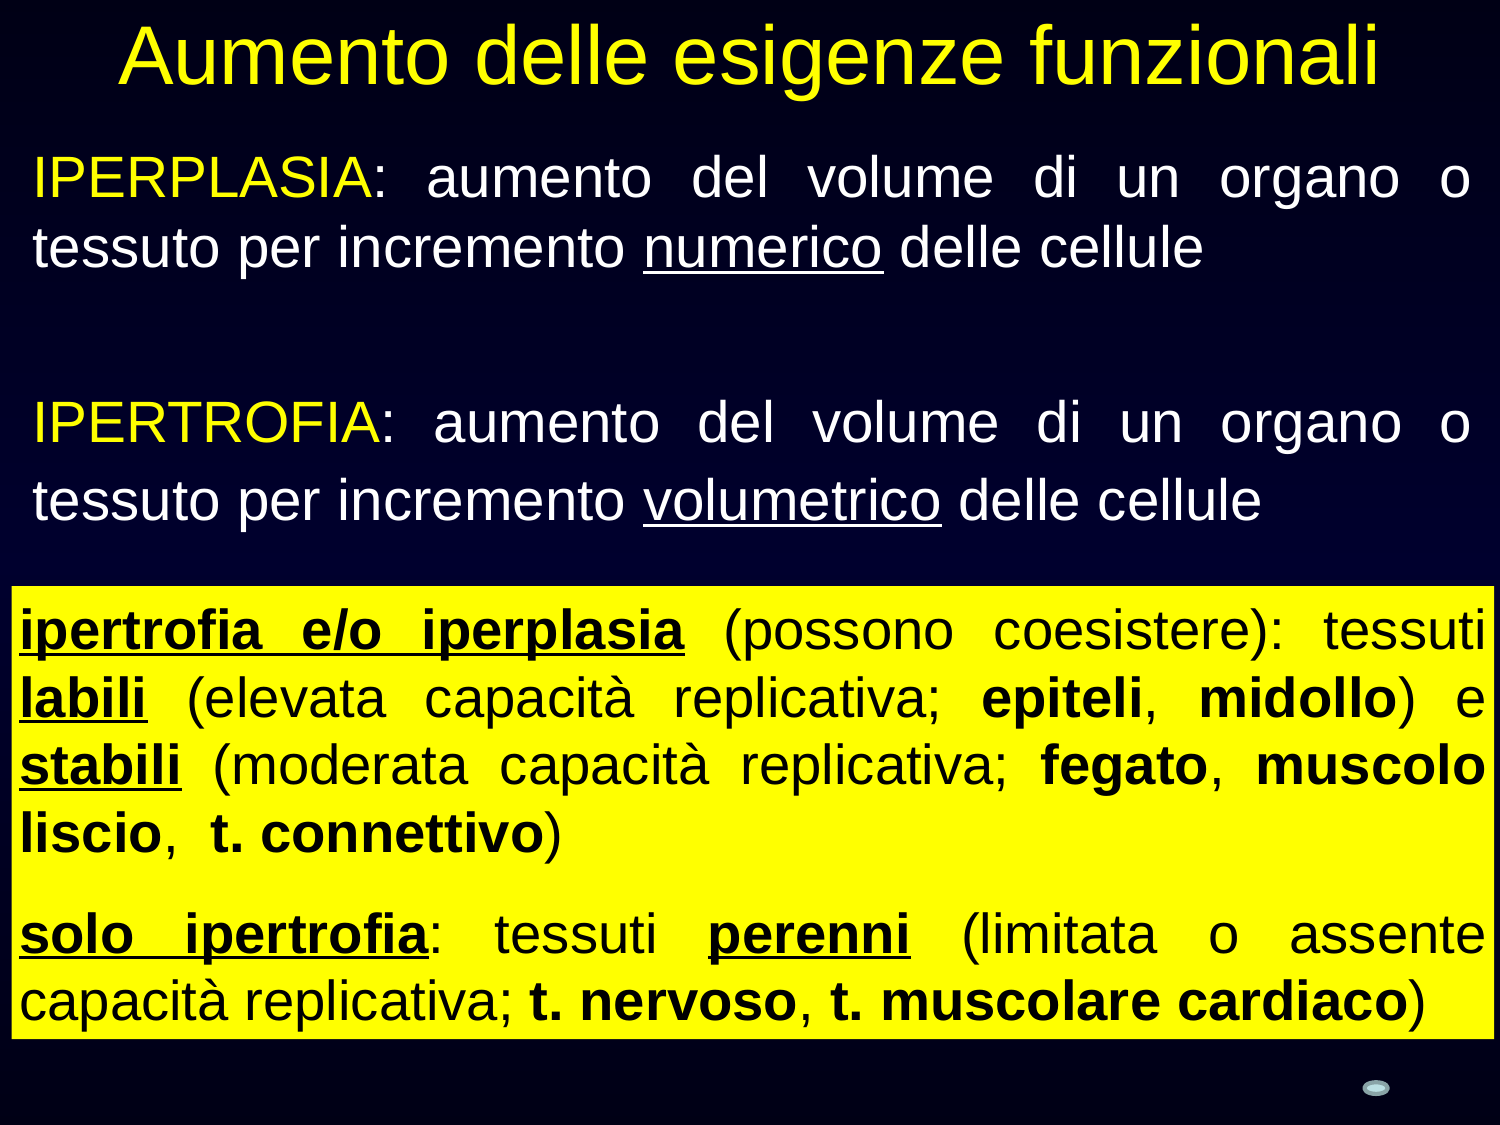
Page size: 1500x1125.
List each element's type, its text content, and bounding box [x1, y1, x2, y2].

title Aumento delle esigenze funzionali [0, 0, 1500, 114]
text_box ipertrofia e/o iperplasia (possono coesistere): tessuti labili (elevata capacità replicativa; epiteli, midollo) e stabili (moderata capacità replicativa; fegato, muscolo liscio, t. connettivo) solo ipertrofia: tessuti perenni (limitata o assente capacità replicativa; t. nervoso, t. muscolare cardiaco) [11, 586, 1495, 1040]
text_box IPERPLASIA: aumento del volume di un organo o tessuto per incremento numerico delle cellule IPERTROFIA: aumento del volume di un organo o tessuto per incremento volumetrico delle cellule [25, 132, 1481, 541]
text_box [1364, 1082, 1388, 1094]
